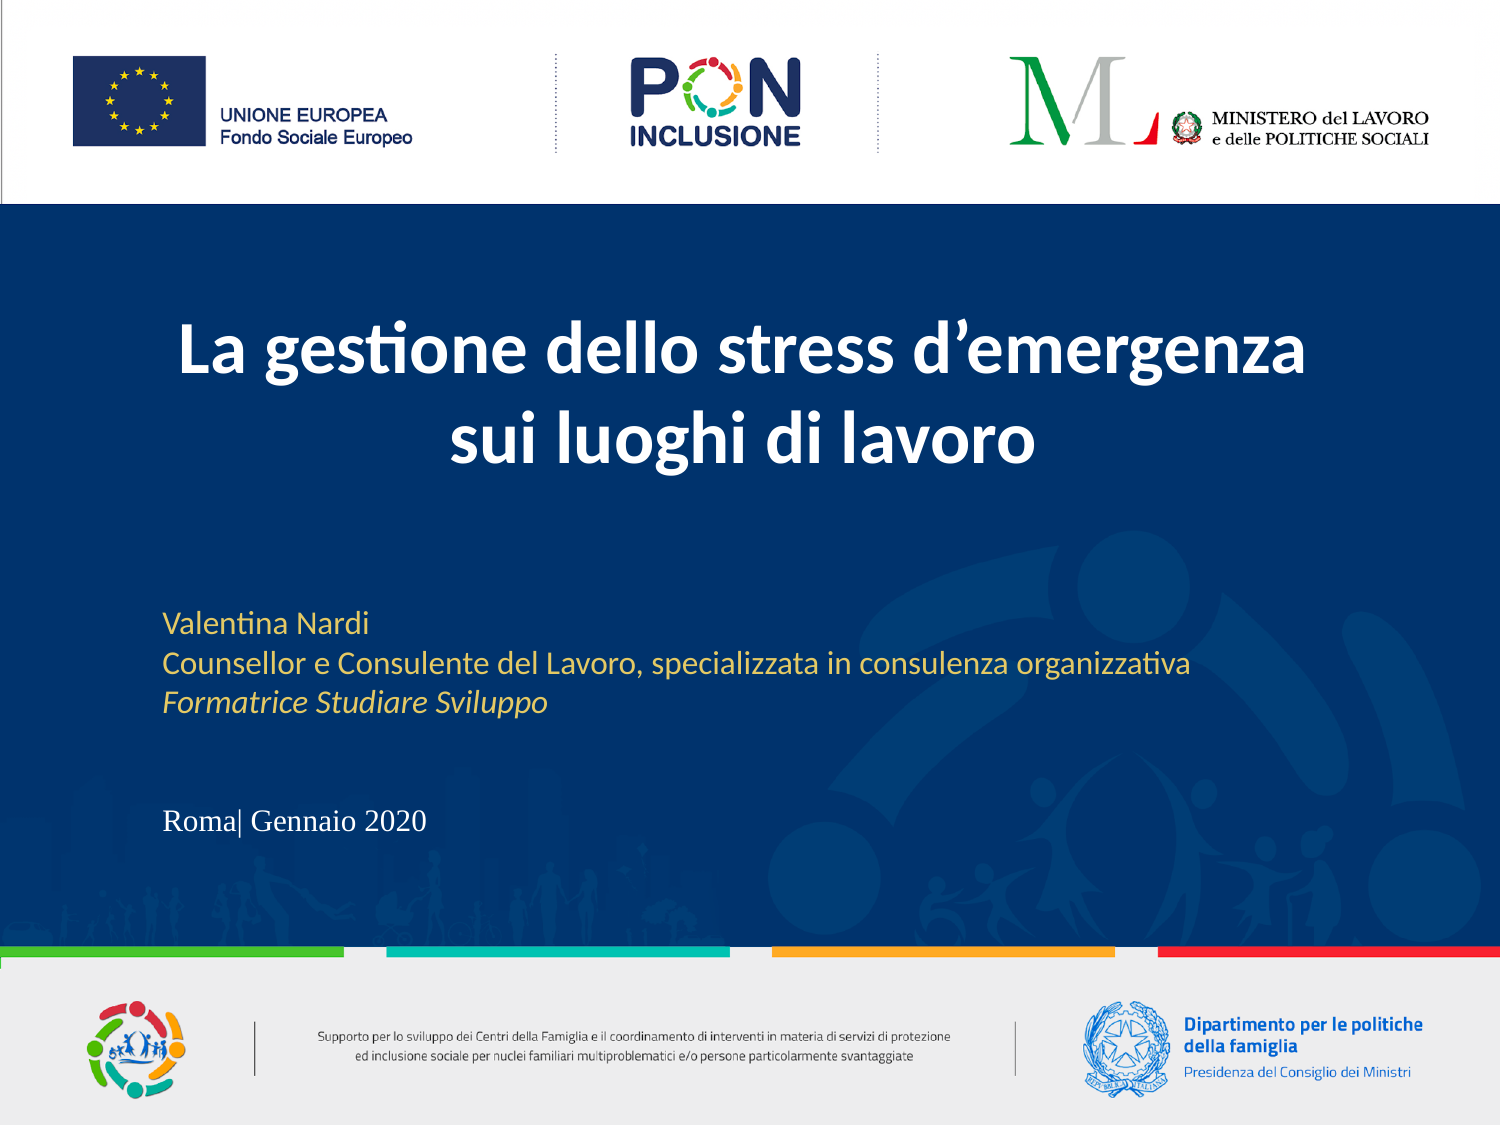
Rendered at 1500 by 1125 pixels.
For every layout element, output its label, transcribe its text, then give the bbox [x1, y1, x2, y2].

text_box La gestione dello stress d’emergenza sui luoghi di lavoro [147, 291, 1340, 577]
text_box Valentina Nardi Counsellor e Consulente del Lavoro, specializzata in consulenza organizzativa Formatrice Studiare Sviluppo Roma| Gennaio 2020 [147, 593, 1340, 921]
picture [0, 0, 1500, 1125]
